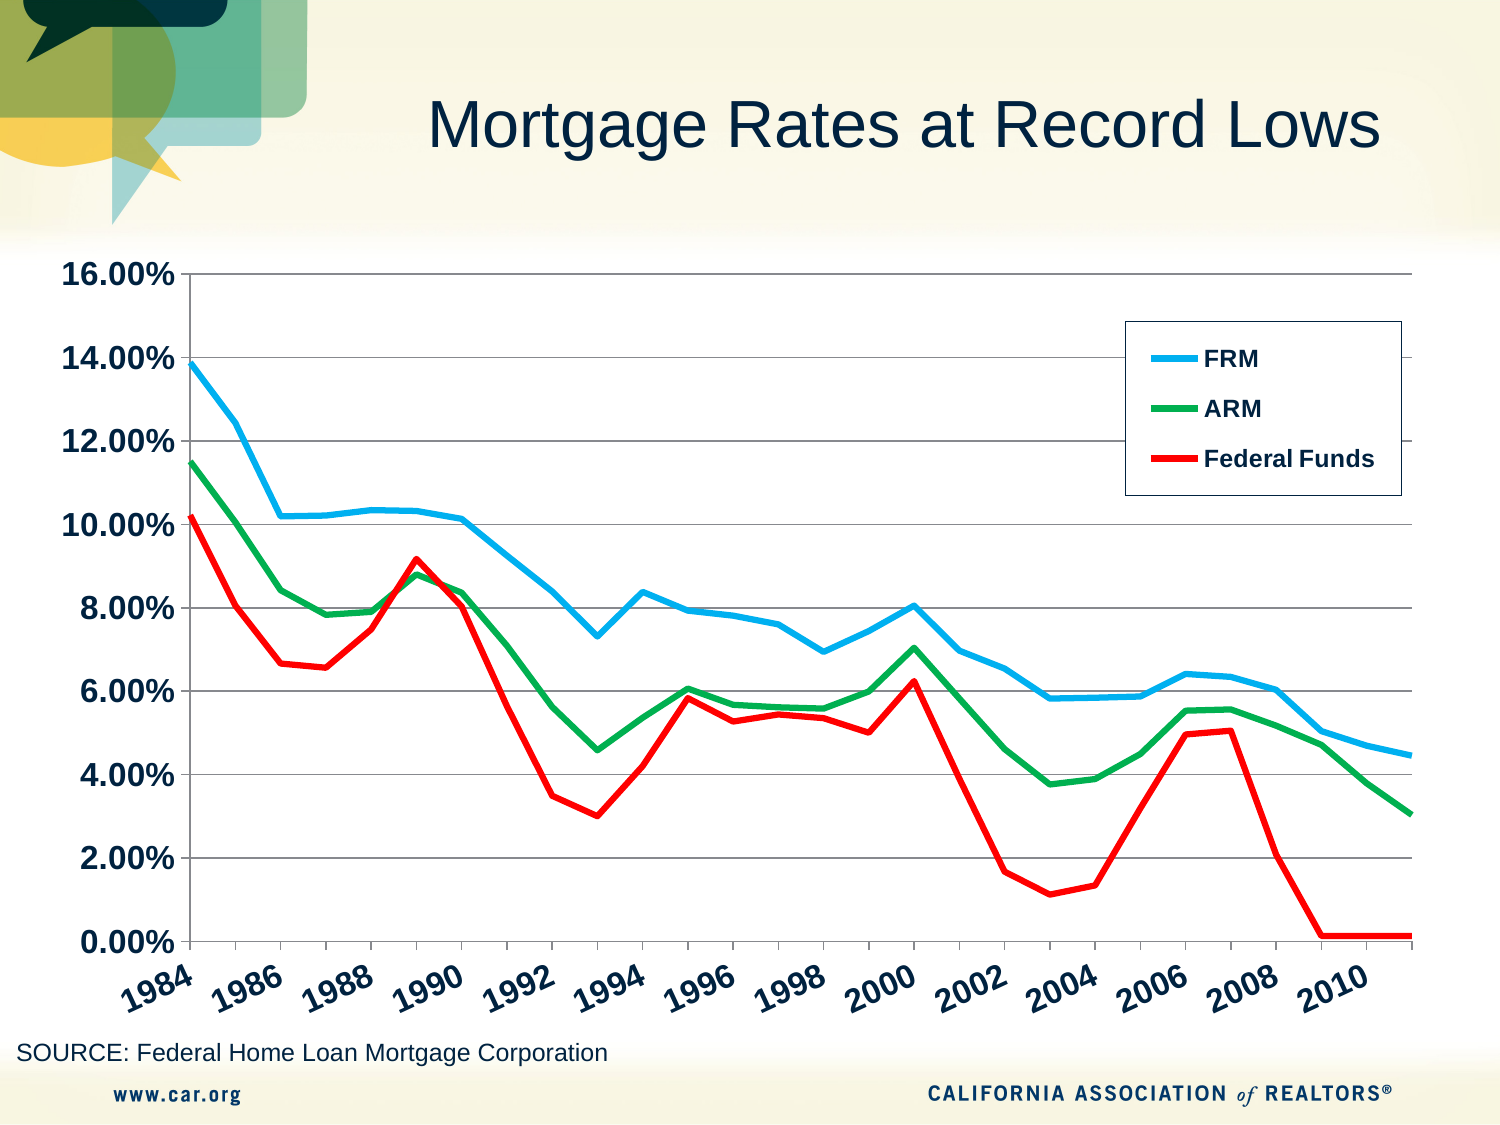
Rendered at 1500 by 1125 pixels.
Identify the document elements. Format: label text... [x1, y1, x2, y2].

title Mortgage Rates at Record Lows [329, 72, 1480, 188]
text_box SOURCE: Federal Home Loan Mortgage Corporation [1, 1028, 33, 1074]
chart [38, 236, 1440, 1075]
picture [0, 0, 1500, 1125]
